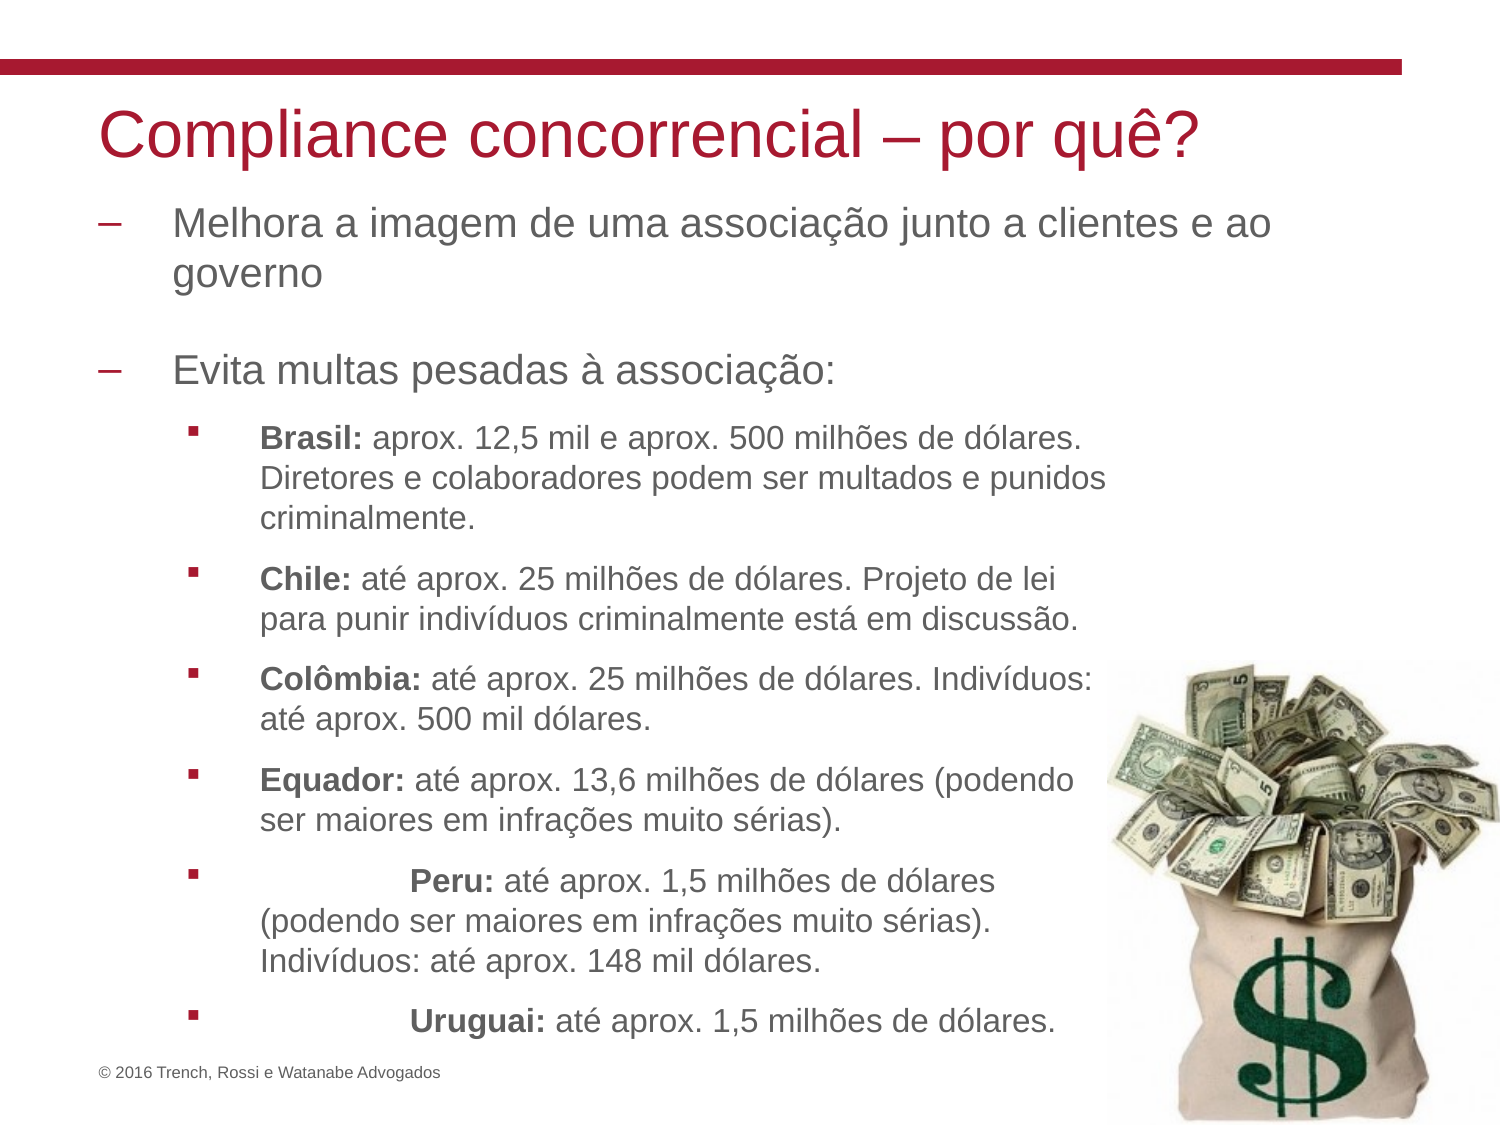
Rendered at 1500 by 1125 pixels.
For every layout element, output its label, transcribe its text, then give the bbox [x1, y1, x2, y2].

title Compliance concorrencial – por quê? [98, 90, 1398, 171]
picture [0, 59, 1402, 75]
picture [1107, 660, 1500, 1125]
text_box Brasil: aprox. 12,5 mil e aprox. 500 milhões de dólares. Diretores e colaboradores podem ser multados e punidos criminalmente. Chile: até aprox. 25 milhões de dólares. Projeto de lei para punir indivíduos criminalmente está em discussão. Colômbia: até aprox. 25 milhões de dólares. Indivíduos: até aprox. 500 mil dólares. Equador: até aprox. 13,6 milhões de dólares (podendo ser maiores em infrações muito sérias). Peru: até aprox. 1,5 milhões de dólares (podendo ser maiores em infrações muito sérias). Indivíduos: até aprox. 148 mil dólares. Uruguai: até aprox. 1,5 milhões de dólares. [112, 416, 1108, 1035]
list Melhora a imagem de uma associação junto a clientes e ao governo Evita multas pesadas à associação: [98, 196, 1398, 468]
